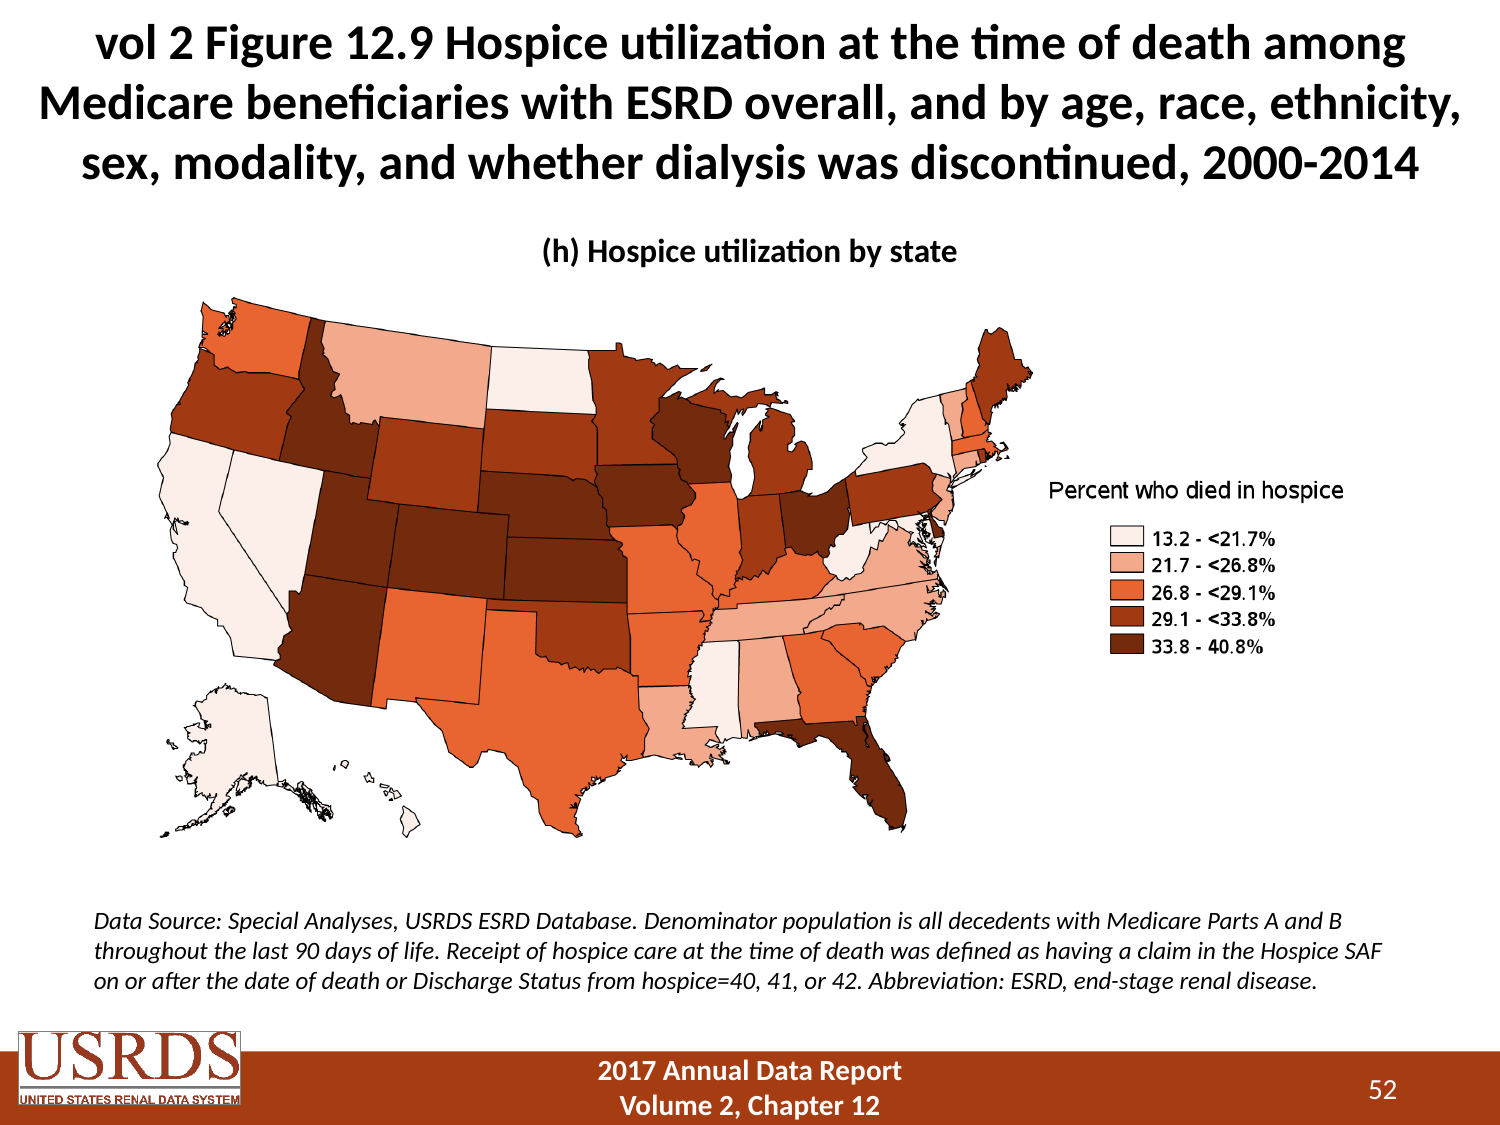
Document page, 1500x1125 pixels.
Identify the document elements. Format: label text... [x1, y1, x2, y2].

slide_number 52 [1262, 1062, 1413, 1108]
text_box Data Source: Special Analyses, USRDS ESRD Database. Denominator population is all decedents with Medicare Parts A and B throughout the last 90 days of life. Receipt of hospice care at the time of death was defined as having a claim in the Hospice SAF on or after the date of death or Discharge Status from hospice=40, 41, or 42. Abbreviation: ESRD, end-stage renal disease. [78, 897, 1421, 1002]
title vol 2 Figure 12.9 Hospice utilization at the time of death among Medicare beneficiaries with ESRD overall, and by age, race, ethnicity, sex, modality, and whether dialysis was discontinued, 2000-2014 [0, 2, 1500, 190]
picture [19, 1032, 240, 1104]
text_box (h) Hospice utilization by state [526, 222, 974, 277]
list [157, 297, 1343, 838]
